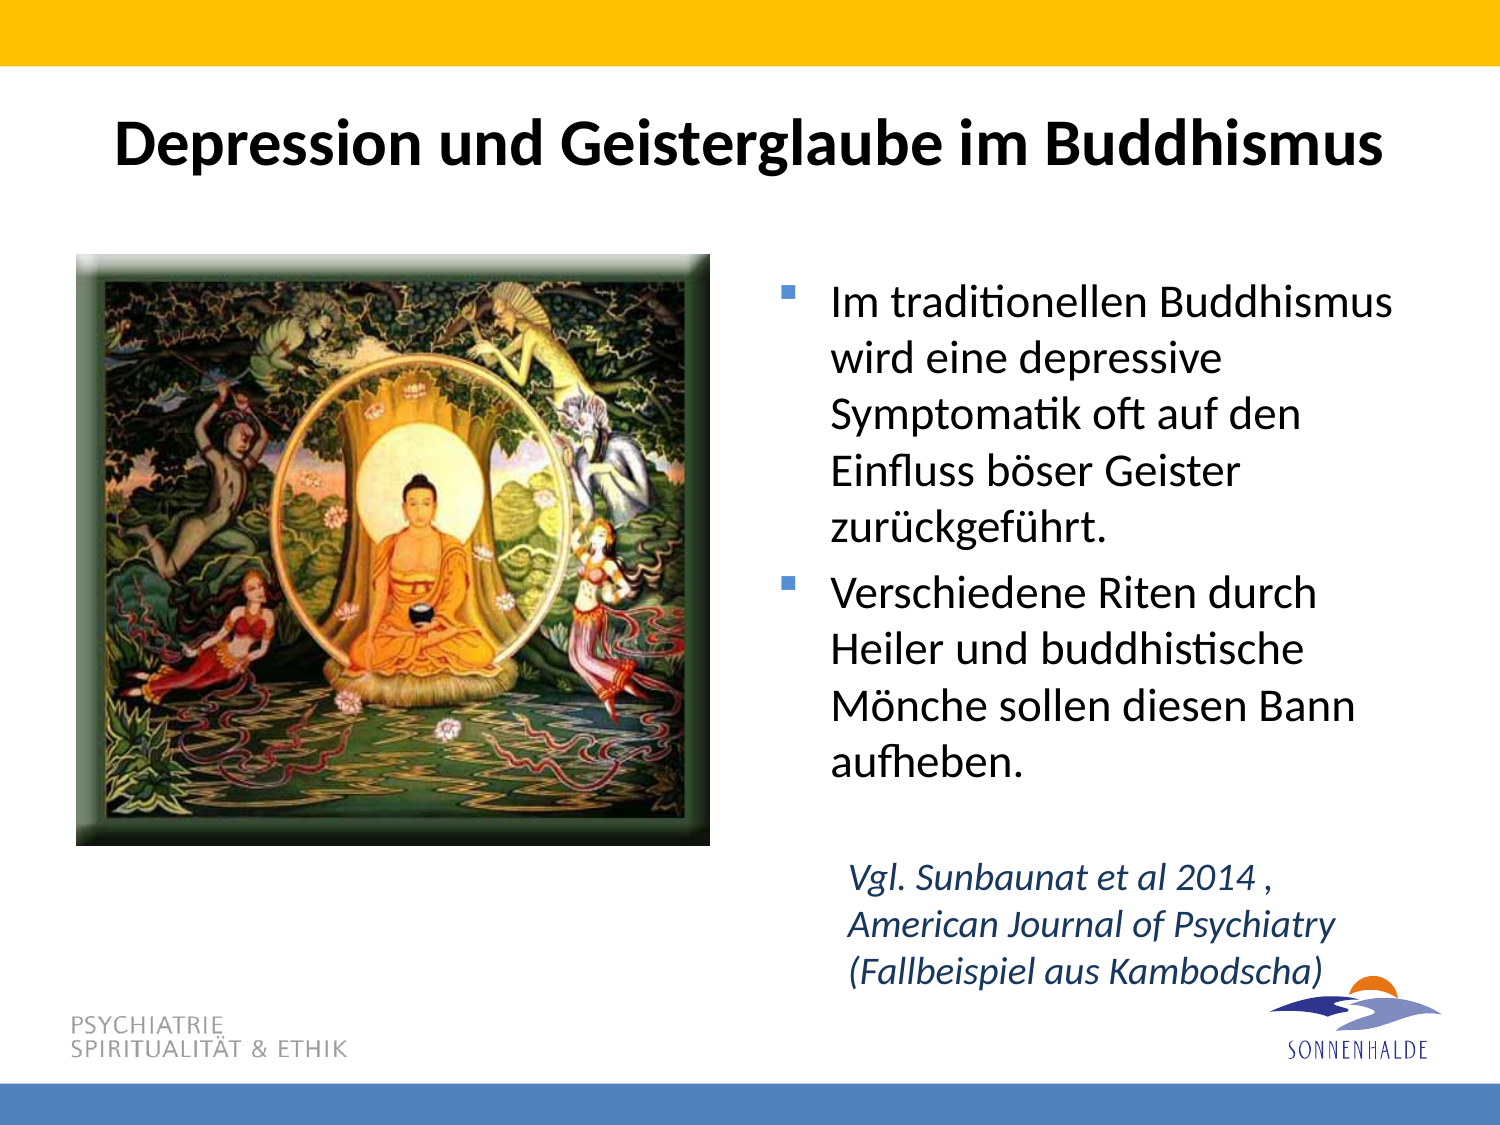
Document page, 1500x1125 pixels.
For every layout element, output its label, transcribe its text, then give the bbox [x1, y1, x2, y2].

title Depression und Geisterglaube im Buddhismus [75, 45, 1425, 233]
list Im traditionellen Buddhismus wird eine depressive Symptomatik oft auf den Einfluss böser Geister zurückgeführt. Verschiedene Riten durch Heiler und buddhistische Mönche sollen diesen Bann aufheben. Vgl. Sunbaunat et al 2014 , American Journal of Psychiatry (Fallbeispiel aus Kambodscha) [762, 262, 1425, 1005]
picture [76, 254, 710, 847]
picture [64, 1013, 426, 1059]
